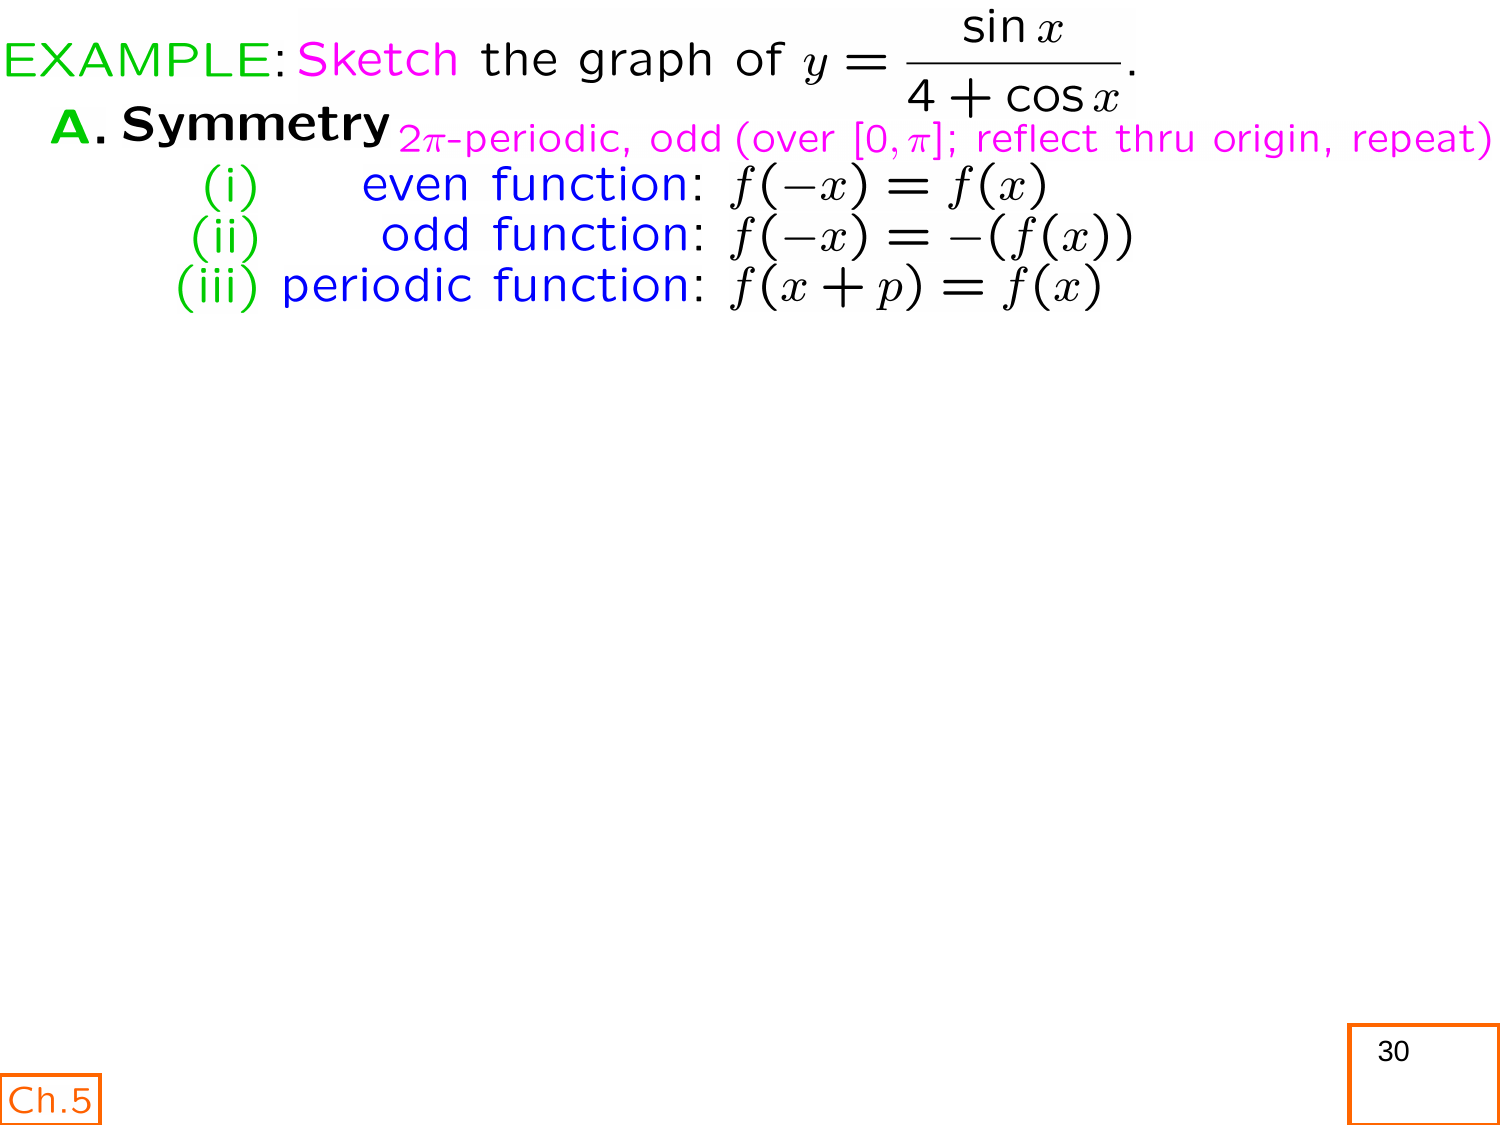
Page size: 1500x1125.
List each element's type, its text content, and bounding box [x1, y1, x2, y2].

picture [5, 40, 285, 78]
picture [399, 124, 720, 159]
picture [298, 7, 1136, 119]
text_box [0, 1074, 100, 1125]
slide_number 30 [1074, 1024, 1425, 1103]
text_box [1349, 1025, 1500, 1125]
picture [735, 121, 1492, 161]
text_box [49, 104, 1133, 314]
picture [9, 1085, 91, 1115]
